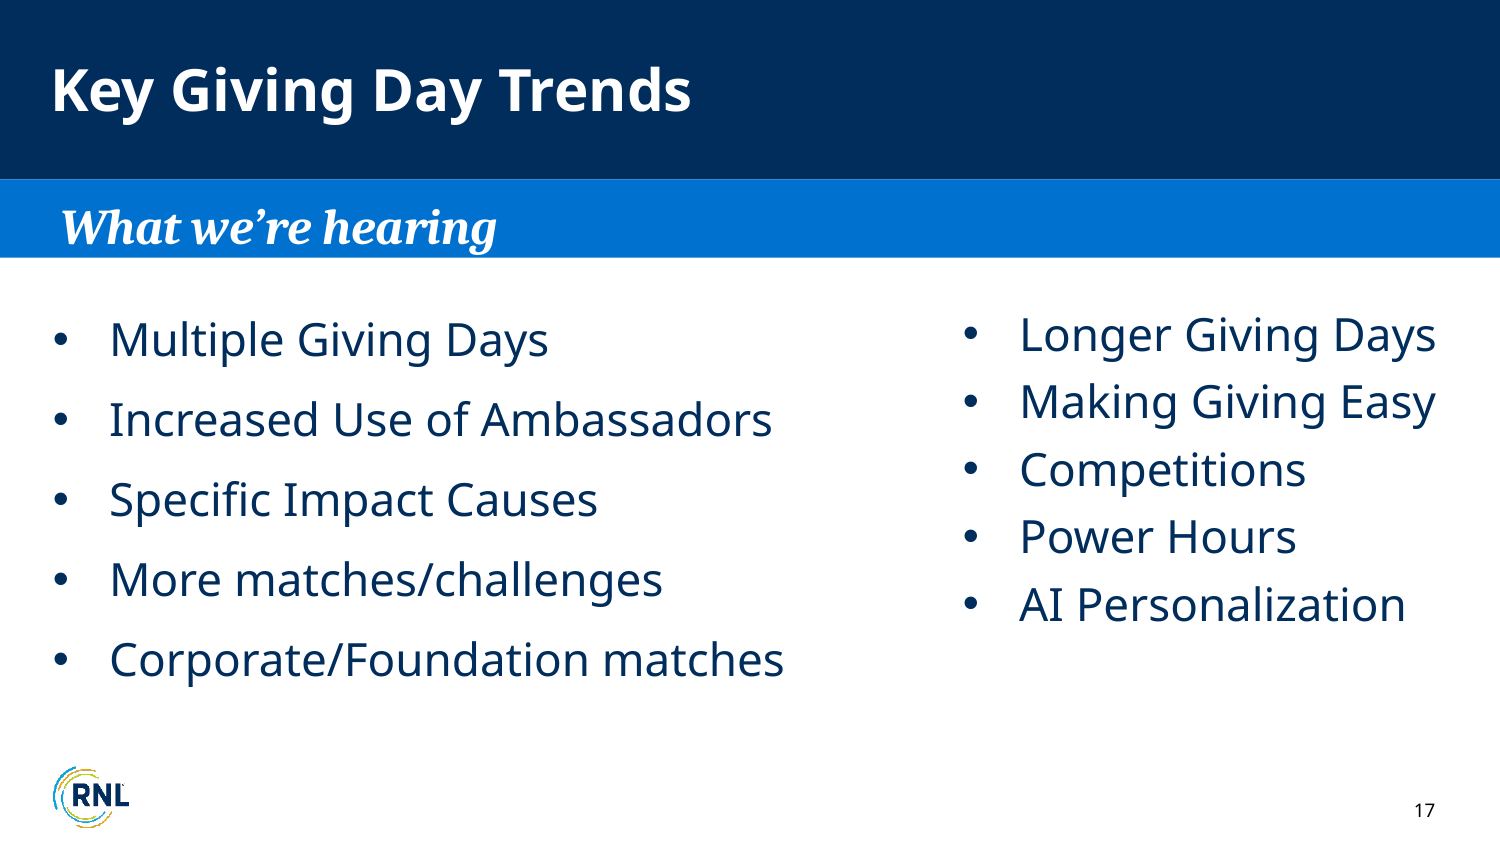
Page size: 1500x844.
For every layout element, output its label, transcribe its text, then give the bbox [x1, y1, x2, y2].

list What we’re hearing [0, 179, 1500, 258]
picture [50, 764, 131, 830]
title Key Giving Day Trends [50, 53, 1451, 124]
text_box Longer Giving Days Making Giving Easy Competitions Power Hours AI Personalization [948, 298, 1483, 638]
text_box Multiple Giving Days Increased Use of Ambassadors Specific Impact Causes More matches/challenges Corporate/Foundation matches [38, 303, 997, 694]
